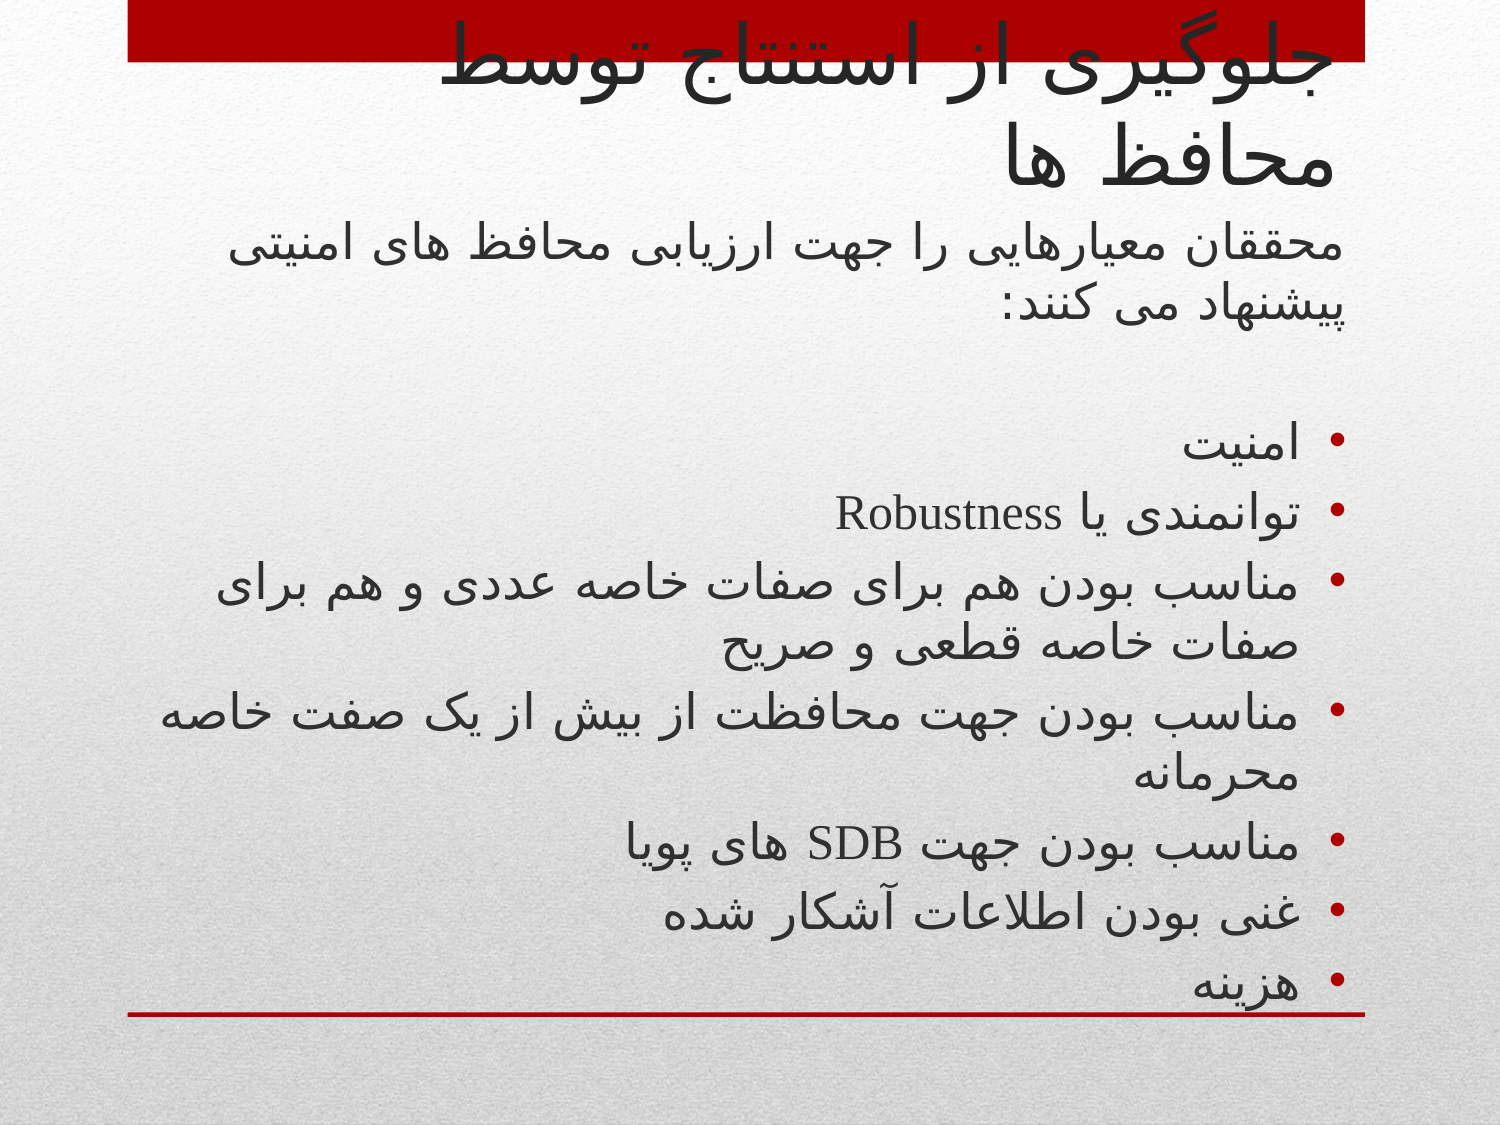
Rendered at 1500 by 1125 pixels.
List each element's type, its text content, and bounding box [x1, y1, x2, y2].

list محققان معیارهایی را جهت ارزیابی محافظ های امنیتی پیشنهاد می کنند: امنیت توانمندی یا Robustness مناسب بودن هم برای صفات خاصه عددی و هم برای صفات خاصه قطعی و صریح مناسب بودن جهت محافظت از بیش از یک صفت خاصه محرمانه مناسب بودن جهت SDB های پویا غنی بودن اطلاعات آشکار شده هزینه [123, 208, 1362, 1011]
title جلوگیری از استنتاج توسط محافظ ها [242, 54, 1355, 208]
